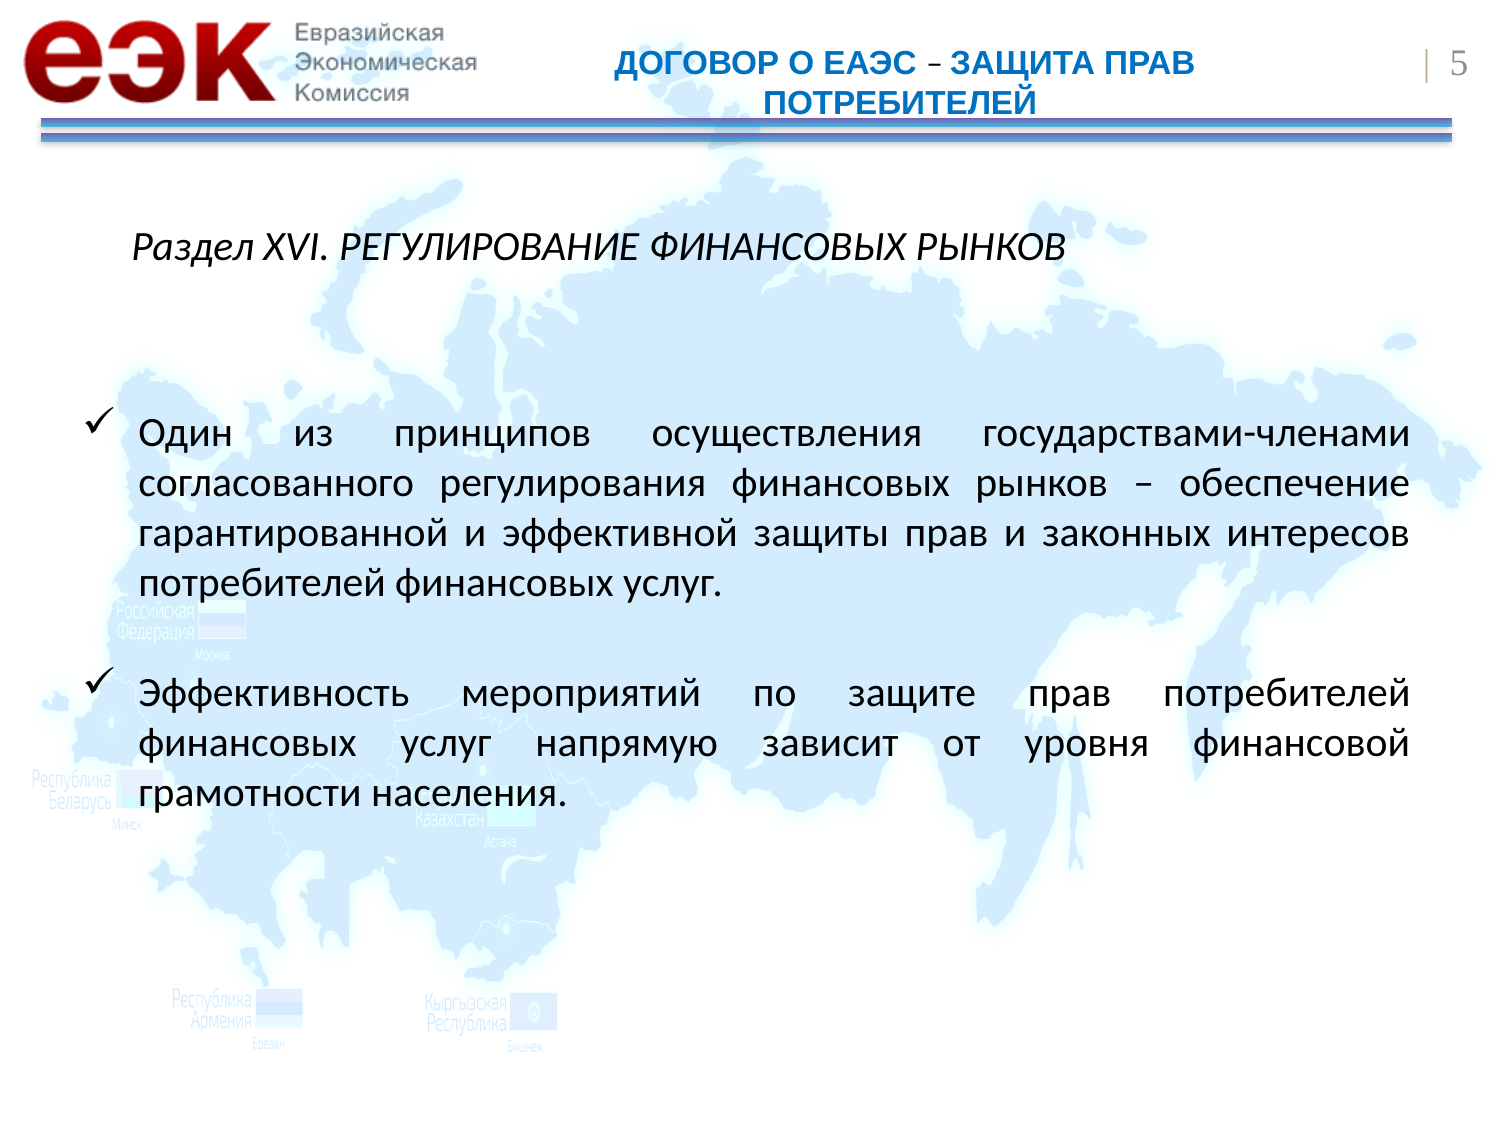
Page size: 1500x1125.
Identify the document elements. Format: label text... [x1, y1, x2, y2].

text_box [1332, 118, 1452, 127]
text_box ДОГОВОР О ЕАЭС – защита прав потребителей [478, 33, 1332, 169]
text_box Раздел XVI. РЕГУЛИРОВАНИЕ ФИНАНСОВЫХ РЫНКОВ [116, 211, 1082, 337]
text_box Один из принципов осуществления государствами-членами согласованного регулирования финансовых рынков – обеспечение гарантированной и эффективной защиты прав и законных интересов потребителей финансовых услуг. Эффективность мероприятий по защите прав потребителей финансовых услуг напрямую зависит от уровня финансовой грамотности населения. [67, 397, 1426, 882]
text_box [41, 133, 478, 142]
slide_number | 5 [1383, 29, 1484, 92]
text_box [41, 118, 478, 127]
text_box [1332, 133, 1452, 142]
picture [22, 18, 482, 105]
